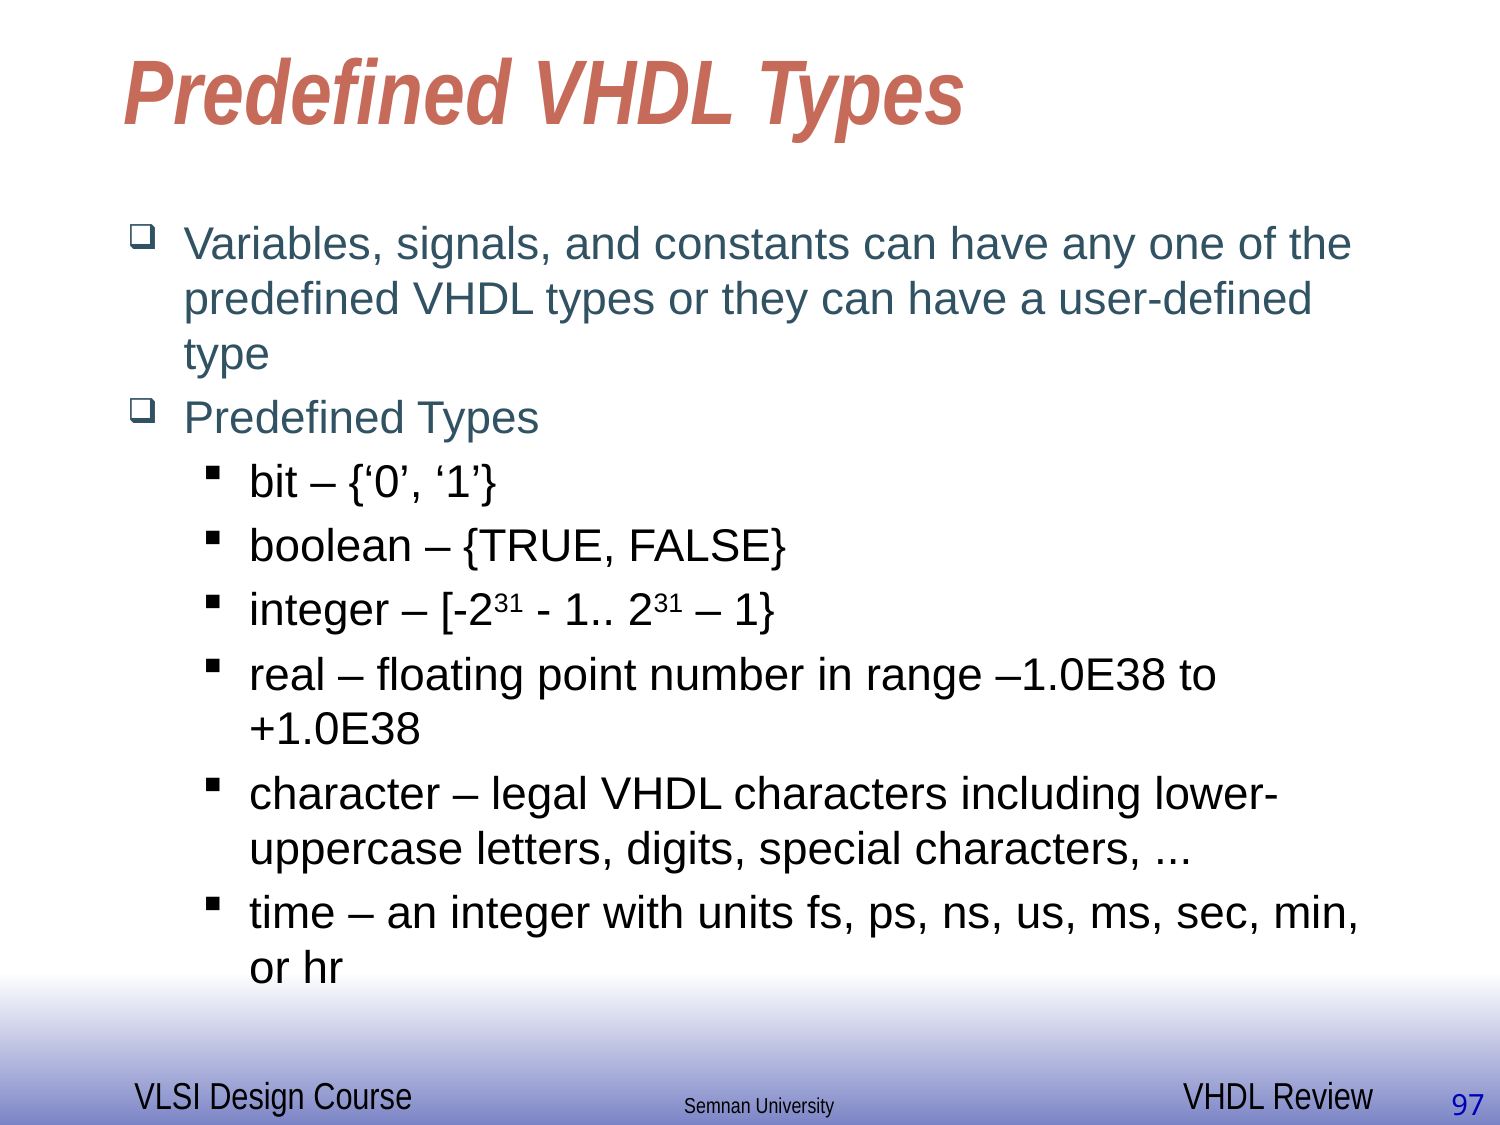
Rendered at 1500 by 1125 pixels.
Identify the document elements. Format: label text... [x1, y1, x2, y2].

slide_number 97 [1187, 1078, 1500, 1125]
title Predefined VHDL Types [107, 32, 1384, 151]
list Variables, signals, and constants can have any one of the predefined VHDL types or they can have a user-defined type Predefined Types bit – {‘0’, ‘1’} boolean – {TRUE, FALSE} integer – [-231 - 1.. 231 – 1} real – floating point number in range –1.0E38 to +1.0E38 character – legal VHDL characters including lower- uppercase letters, digits, special characters, ... time – an integer with units fs, ps, ns, us, ms, sec, min, or hr [112, 206, 1388, 1040]
